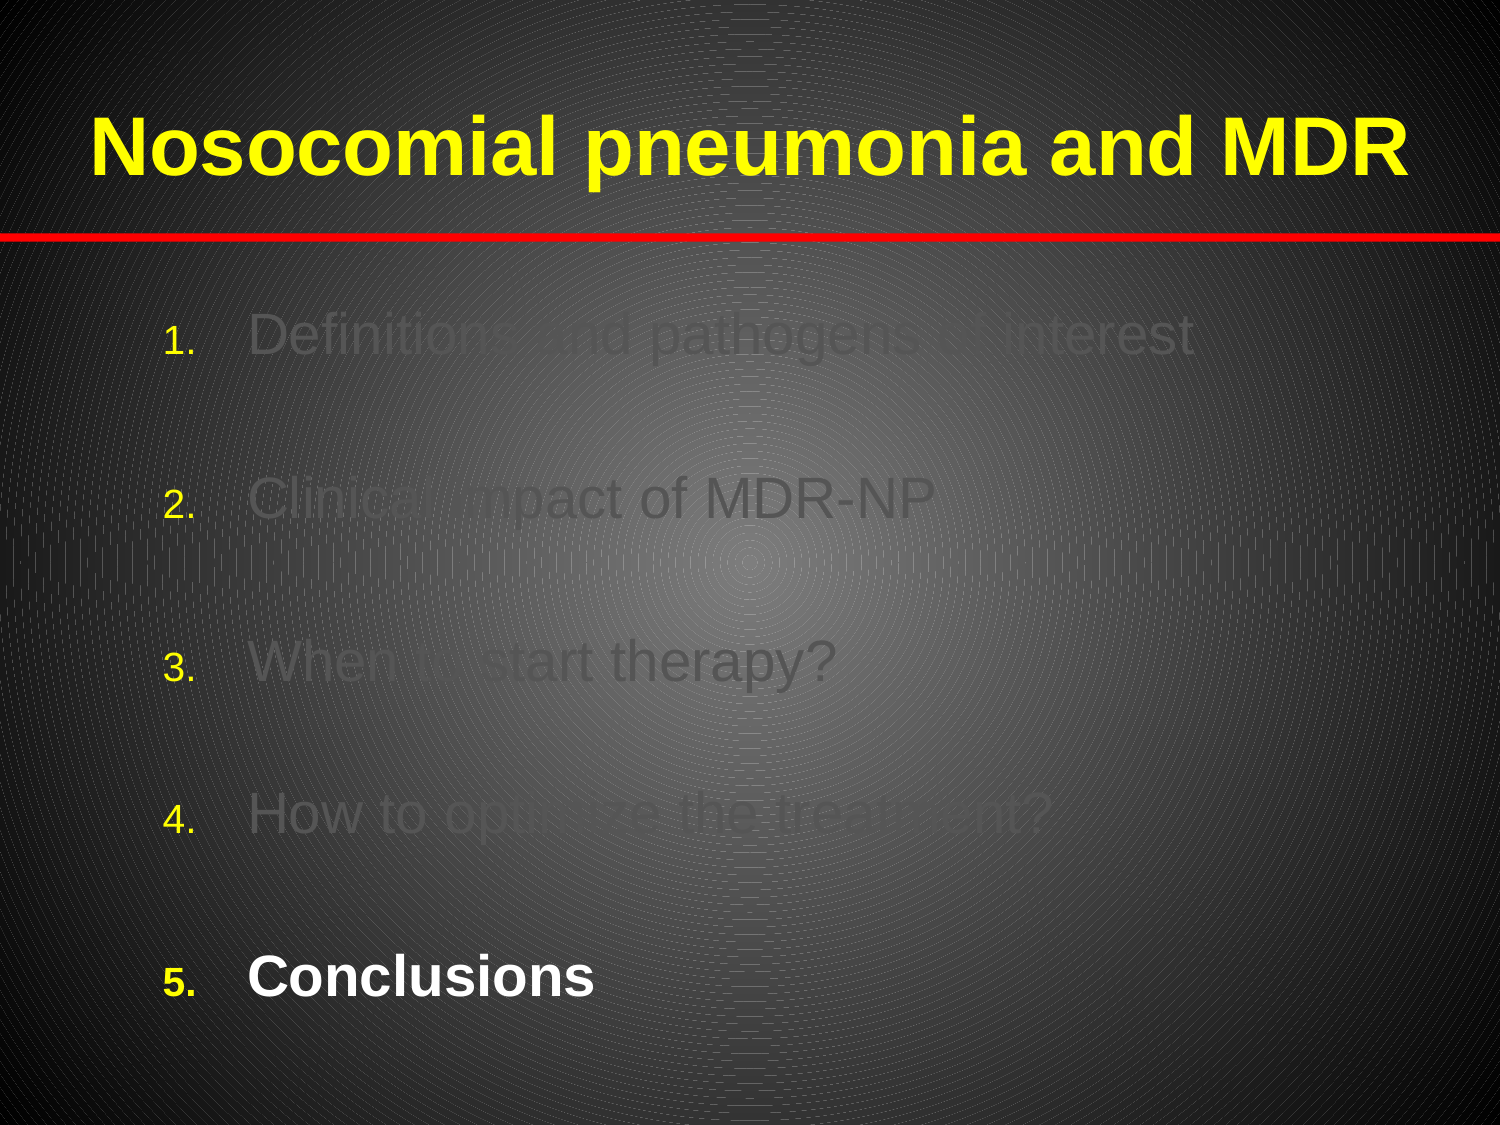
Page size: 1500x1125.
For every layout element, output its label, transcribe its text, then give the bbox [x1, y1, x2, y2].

list Definitions and pathogens of interest Clinical impact of MDR-NP When to start therapy? How to optimize the treatment? Conclusions [147, 289, 1416, 965]
title Nosocomial pneumonia and MDR [0, 18, 1500, 200]
